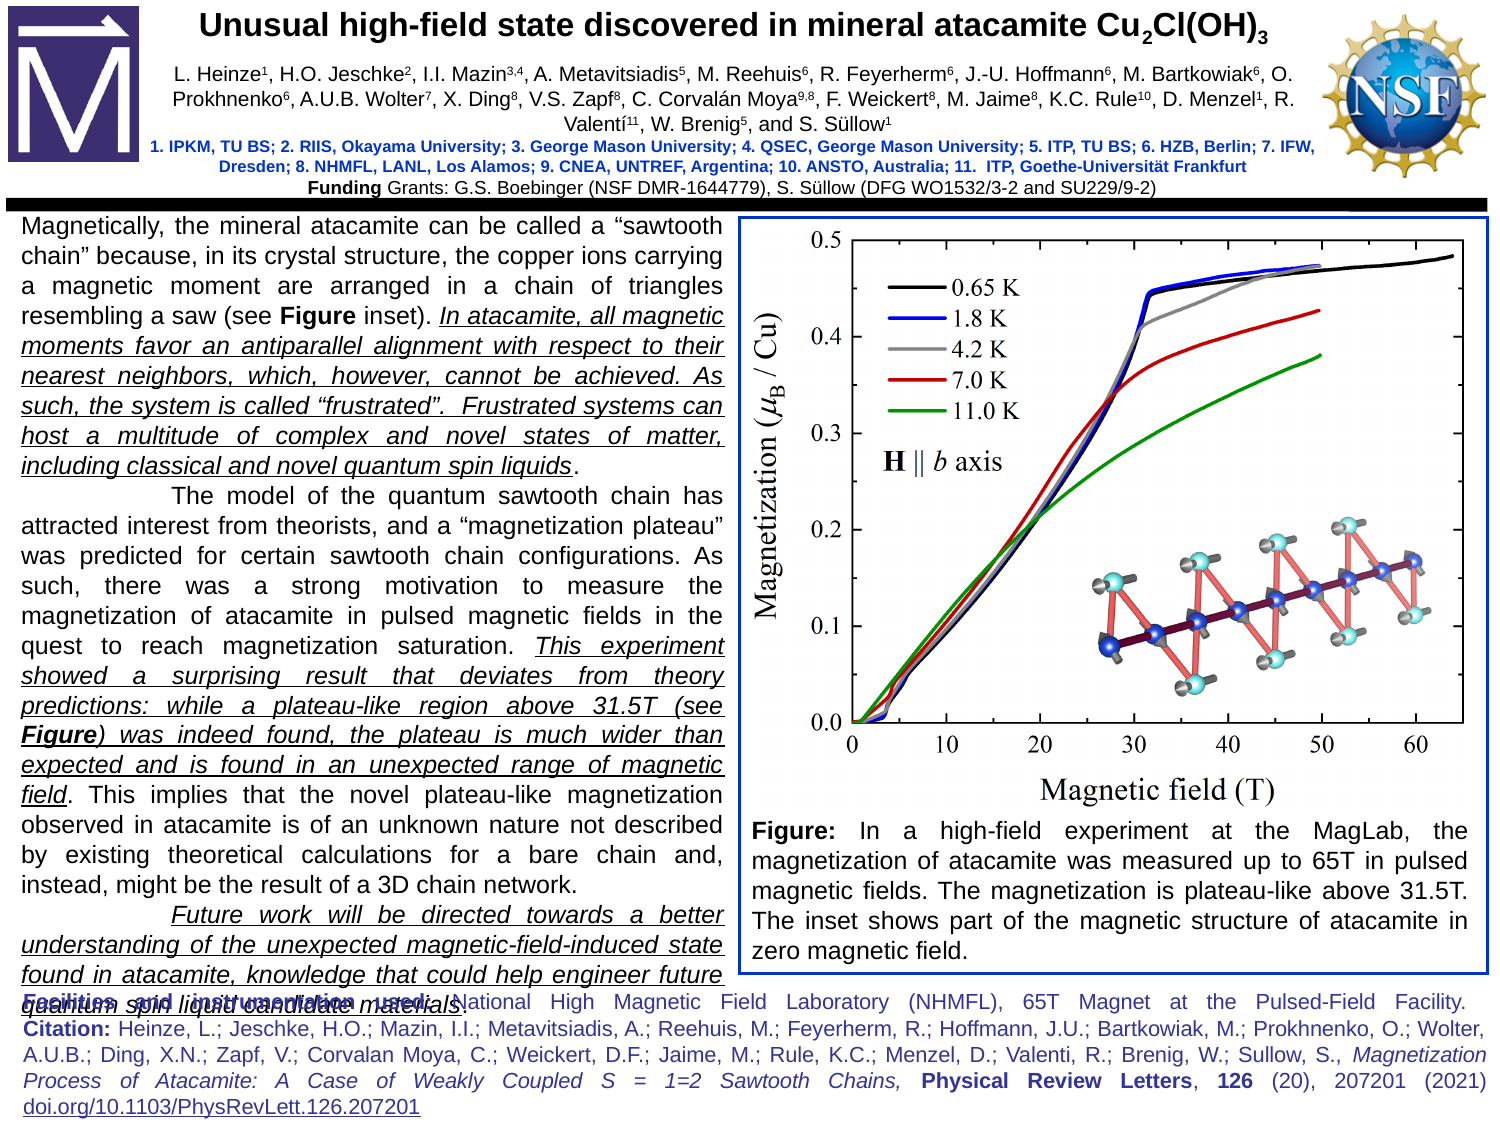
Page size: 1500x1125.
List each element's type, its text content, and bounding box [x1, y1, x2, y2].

text_box Figure: In a high-field experiment at the MagLab, the magnetization of atacamite was measured up to 65T in pulsed magnetic fields. The magnetization is plateau-like above 31.5T. The inset shows part of the magnetic structure of atacamite in zero magnetic field. [736, 807, 1485, 972]
picture [8, 6, 139, 163]
text_box Magnetically, the mineral atacamite can be called a “sawtooth chain” because, in its crystal structure, the copper ions carrying a magnetic moment are arranged in a chain of triangles resembling a saw (see Figure inset). In atacamite, all magnetic moments favor an antiparallel alignment with respect to their nearest neighbors, which, however, cannot be achieved. As such, the system is called “frustrated”. Frustrated systems can host a multitude of complex and novel states of matter, including classical and novel quantum spin liquids. The model of the quantum sawtooth chain has attracted interest from theorists, and a “magnetization plateau” was predicted for certain sawtooth chain configurations. As such, there was a strong motivation to measure the magnetization of atacamite in pulsed magnetic fields in the quest to reach magnetization saturation. This experiment showed a surprising result that deviates from theory predictions: while a plateau-like region above 31.5T (see Figure) was indeed found, the plateau is much wider than expected and is found in an unexpected range of magnetic field. This implies that the novel plateau-like magnetization observed in atacamite is of an unknown nature not described by existing theoretical calculations for a bare chain and, instead, might be the result of a 3D chain network. Future work will be directed towards a better understanding of the unexpected magnetic-field-induced state found in atacamite, knowledge that could help engineer future quantum spin liquid candidate materials. [6, 205, 740, 1026]
text_box Unusual high-field state discovered in mineral atacamite Cu2Cl(OH)3 L. Heinze1, H.O. Jeschke2, I.I. Mazin3,4, A. Metavitsiadis5, M. Reehuis6, R. Feyerherm6, J.-U. Hoffmann6, M. Bartkowiak6, O. Prokhnenko6, A.U.B. Wolter7, X. Ding8, V.S. Zapf8, C. Corvalán Moya9,8, F. Weickert8, M. Jaime8, K.C. Rule10, D. Menzel1, R. Valentí11, W. Brenig5, and S. Süllow1 1. IPKM, TU BS; 2. RIIS, Okayama University; 3. George Mason University; 4. QSEC, George Mason University; 5. ITP, TU BS; 6. HZB, Berlin; 7. IFW, Dresden; 8. NHMFL, LANL, Los Alamos; 9. CNEA, UNTREF, Argentina; 10. ANSTO, Australia; 11. ITP, Goethe-Universität Frankfurt Funding Grants: G.S. Boebinger (NSF DMR-1644779), S. Süllow (DFG WO1532/3-2 and SU229/9-2) [115, 0, 1352, 206]
text_box Facilities and instrumentation used: National High Magnetic Field Laboratory (NHMFL), 65T Magnet at the Pulsed-Field Facility. Citation: Heinze, L.; Jeschke, H.O.; Mazin, I.I.; Metavitsiadis, A.; Reehuis, M.; Feyerherm, R.; Hoffmann, J.U.; Bartkowiak, M.; Prokhnenko, O.; Wolter, A.U.B.; Ding, X.N.; Zapf, V.; Corvalan Moya, C.; Weickert, D.F.; Jaime, M.; Rule, K.C.; Menzel, D.; Valenti, R.; Brenig, W.; Sullow, S., Magnetization Process of Atacamite: A Case of Weakly Coupled S = 1=2 Sawtooth Chains, Physical Review Letters, 126 (20), 207201 (2021) doi.org/10.1103/PhysRevLett.126.207201 [8, 980, 1500, 1125]
picture [746, 225, 1469, 809]
picture [1320, 11, 1488, 180]
text_box [739, 217, 1488, 974]
